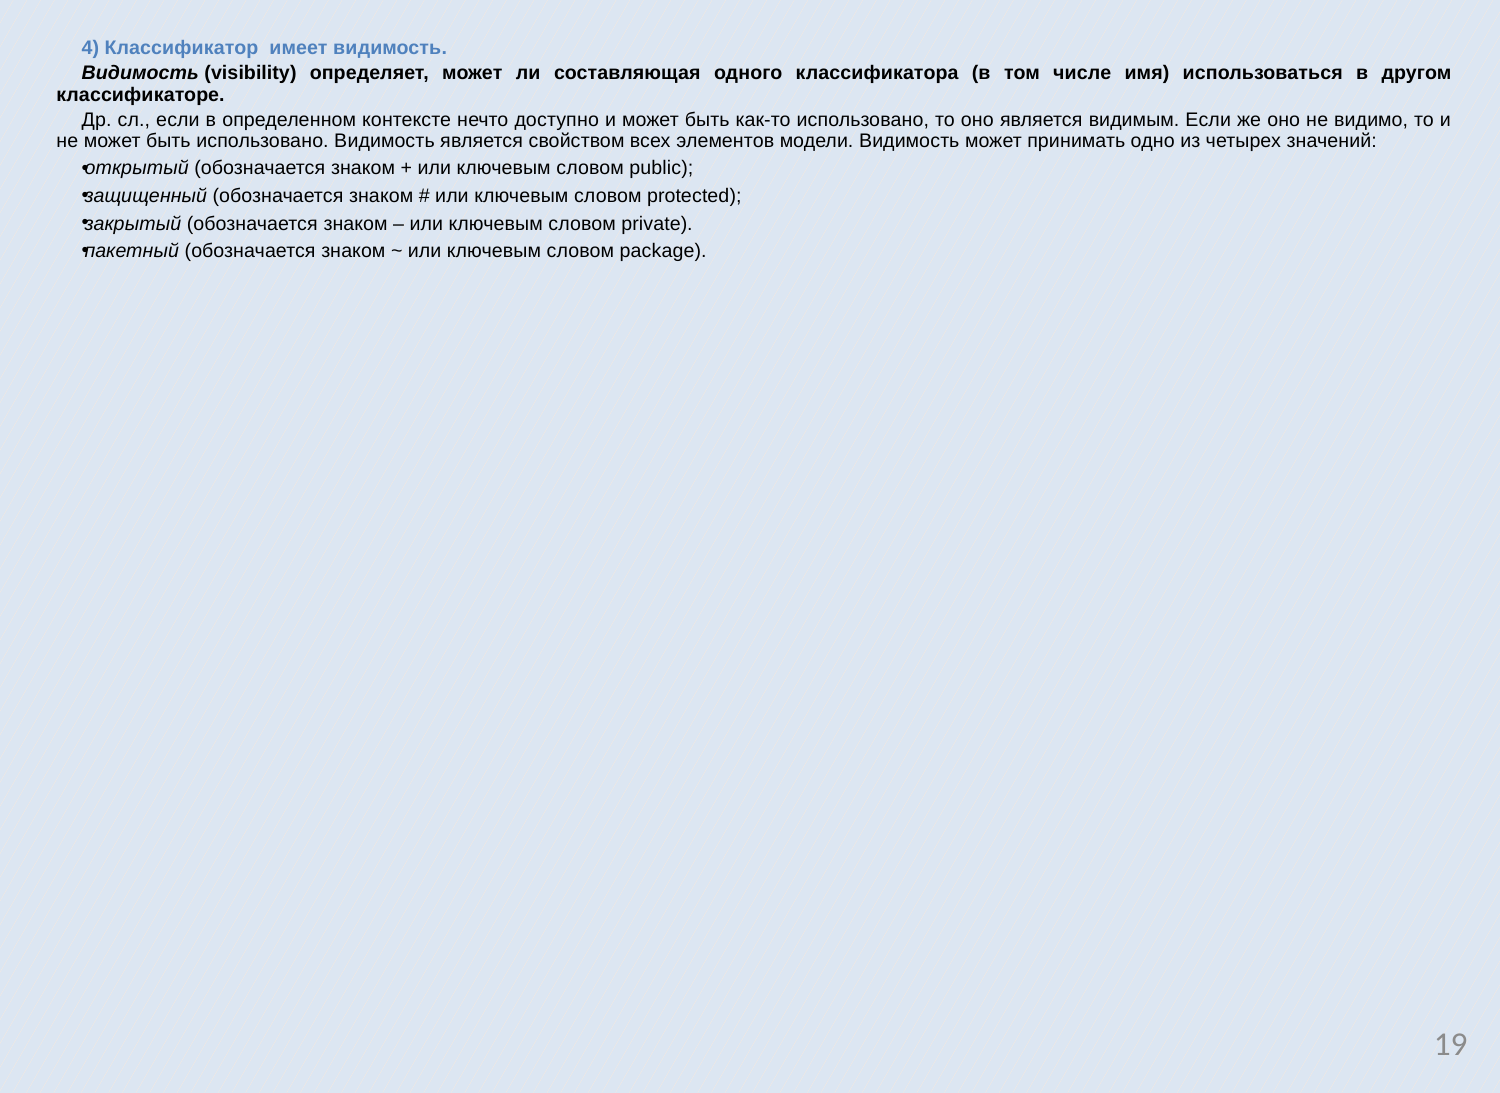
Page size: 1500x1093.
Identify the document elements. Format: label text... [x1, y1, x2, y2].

list 4) Классификатор имеет видимость. Видимость (visibility) определяет, может ли составляющая одного классификатора (в том числе имя) использоваться в другом классификаторе. Др. сл., если в определенном контексте нечто доступно и может быть как-то использовано, то оно является видимым. Если же оно не видимо, то и не может быть использовано. Видимость является свойством всех элементов модели. Видимость может принимать одно из четырех значений: открытый (обозначается знаком + или ключевым словом public); защищенный (обозначается знаком # или ключевым словом protected); закрытый (обозначается знаком – или ключевым словом private). пакетный (обозначается знаком ~ или ключевым словом package). [41, 30, 1467, 283]
text_box 19 [1132, 1012, 1483, 1071]
